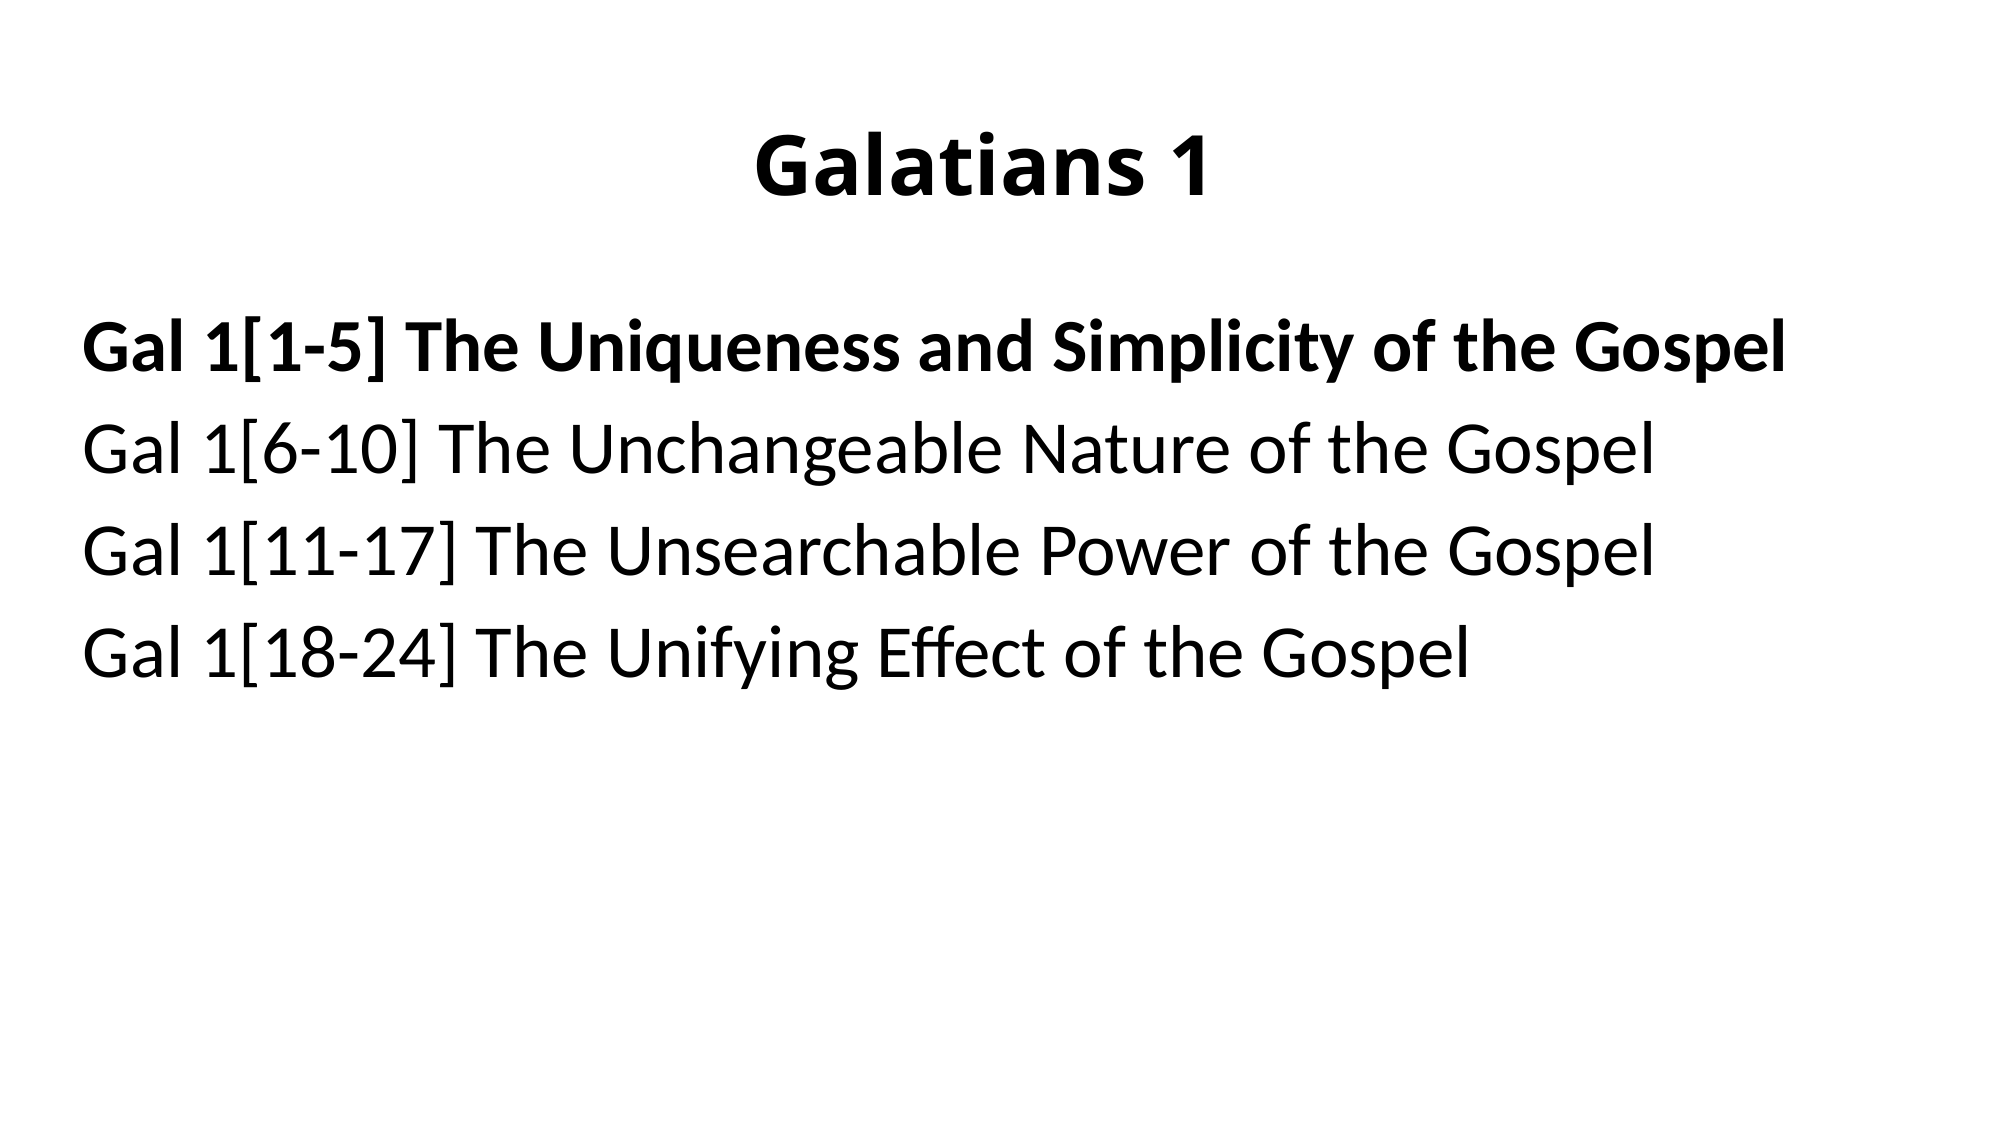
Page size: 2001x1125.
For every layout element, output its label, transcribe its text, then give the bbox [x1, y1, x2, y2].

title Galatians 1 [137, 59, 1863, 278]
list Gal 1[1-5] The Uniqueness and Simplicity of the Gospel Gal 1[6-10] The Unchangeable Nature of the Gospel Gal 1[11-17] The Unsearchable Power of the Gospel Gal 1[18-24] The Unifying Effect of the Gospel [67, 299, 1924, 1014]
